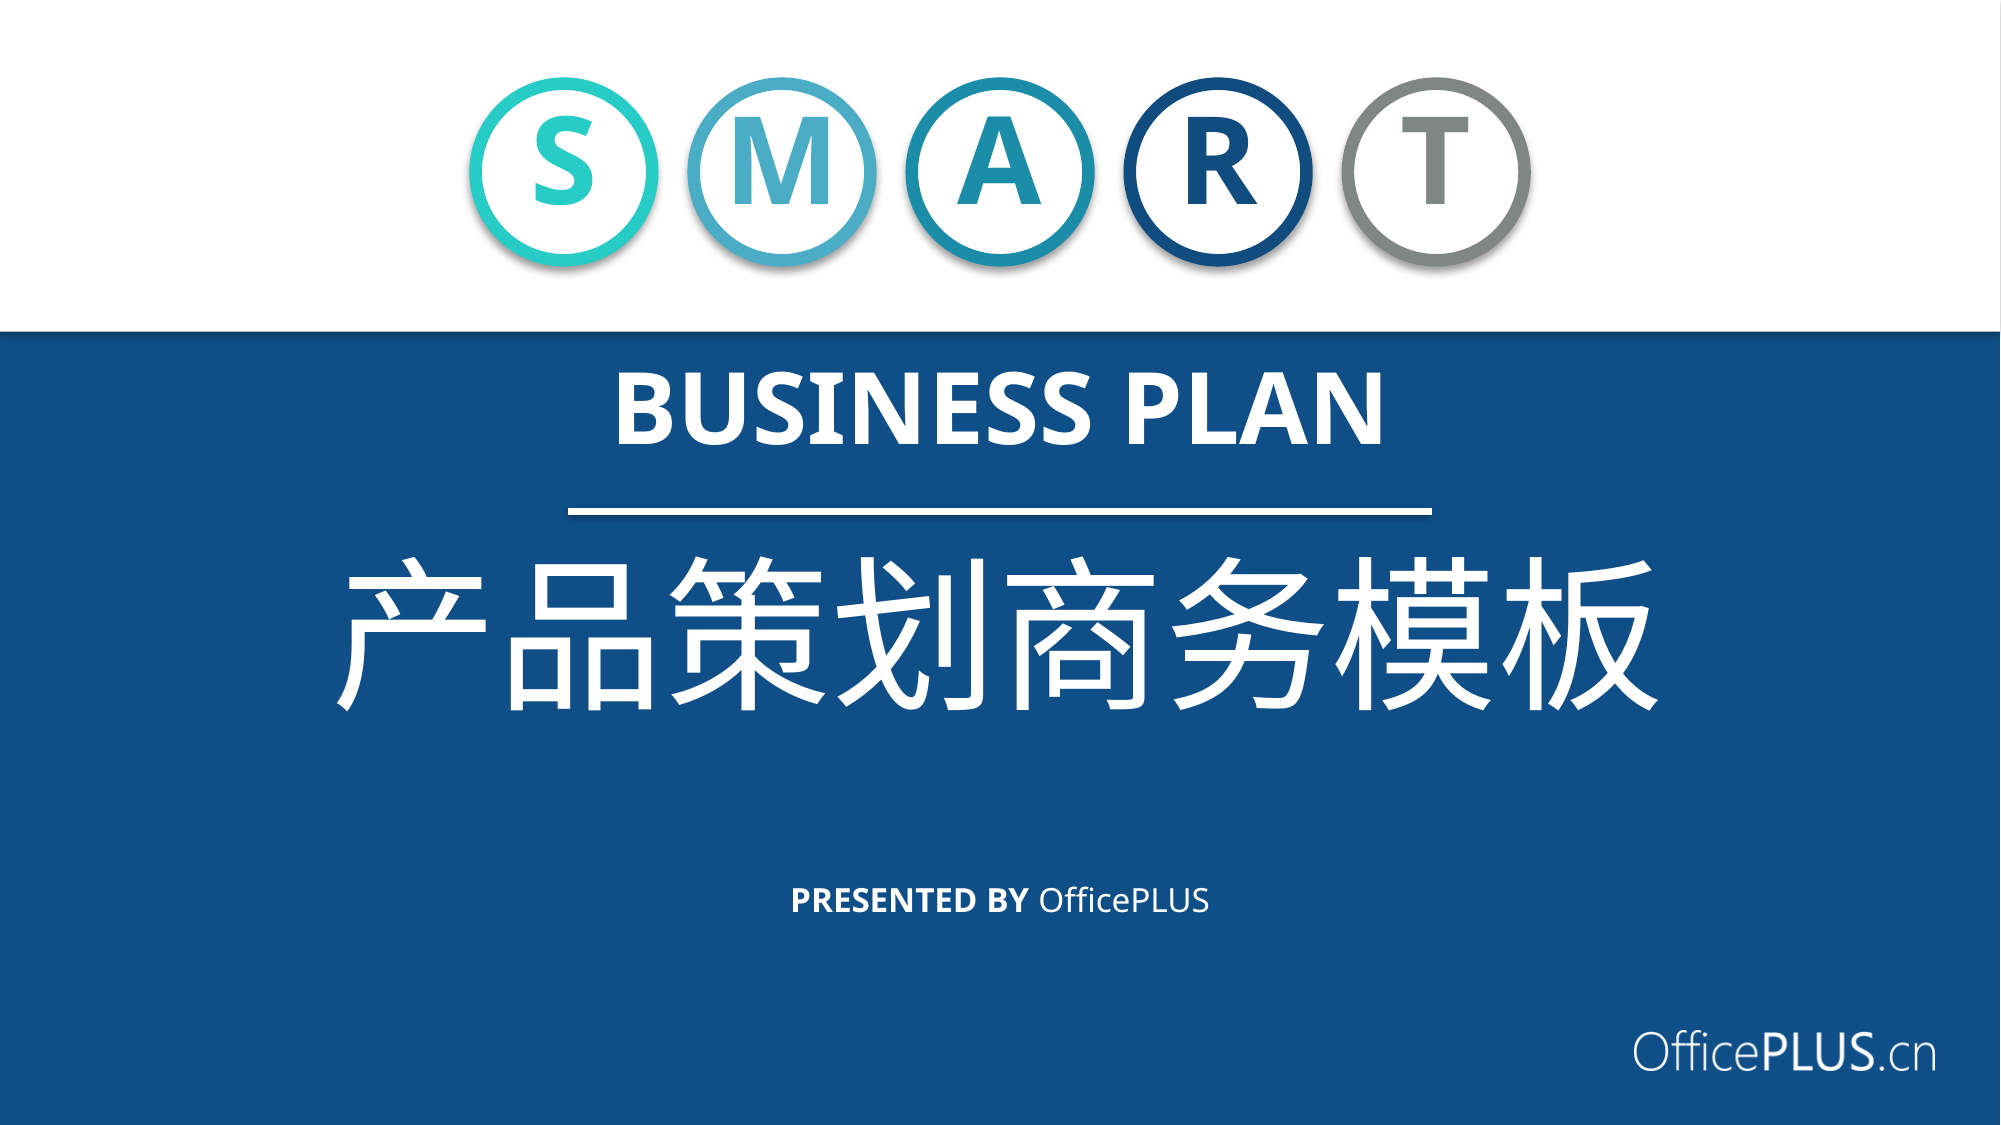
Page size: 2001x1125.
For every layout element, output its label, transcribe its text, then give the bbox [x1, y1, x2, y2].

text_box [693, 83, 871, 261]
text_box PRESENTED BY OfficePLUS [714, 872, 1286, 927]
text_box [1347, 83, 1525, 261]
text_box 产品策划商务模板 [42, 546, 1954, 742]
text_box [911, 83, 1089, 261]
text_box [1129, 83, 1307, 261]
text_box BUSINESS PLAN [512, 350, 1488, 474]
picture [1634, 1030, 1936, 1071]
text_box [475, 83, 653, 261]
text_box [0, 0, 2001, 332]
